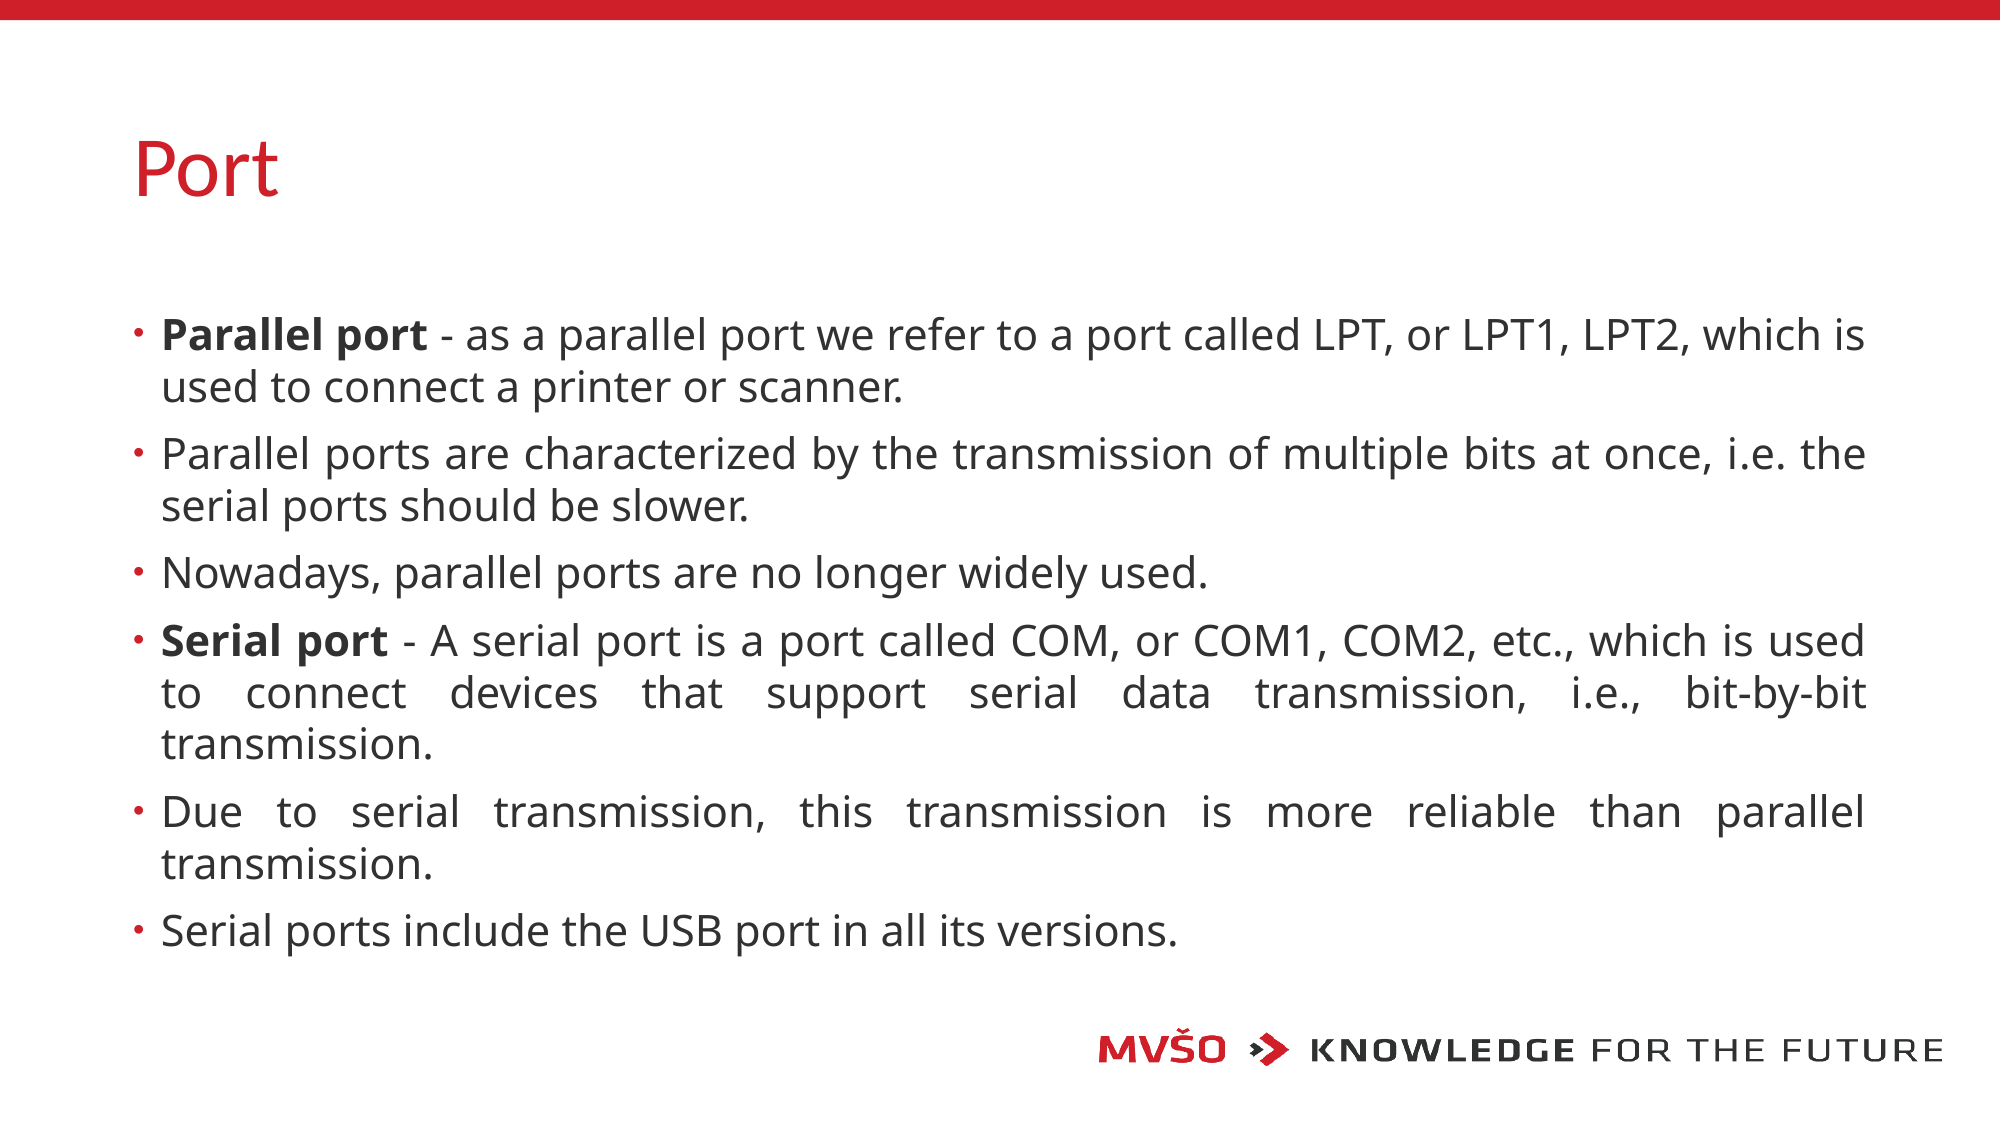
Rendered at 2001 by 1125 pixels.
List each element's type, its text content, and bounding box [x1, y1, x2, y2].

list Parallel port - as a parallel port we refer to a port called LPT, or LPT1, LPT2, which is used to connect a printer or scanner. Parallel ports are characterized by the transmission of multiple bits at once, i.e. the serial ports should be slower. Nowadays, parallel ports are no longer widely used. Serial port - A serial port is a port called COM, or COM1, COM2, etc., which is used to connect devices that support serial data transmission, i.e., bit-by-bit transmission. Due to serial transmission, this transmission is more reliable than parallel transmission. Serial ports include the USB port in all its versions. [118, 299, 1882, 969]
title Port [118, 59, 1882, 278]
picture [1099, 1028, 1942, 1066]
